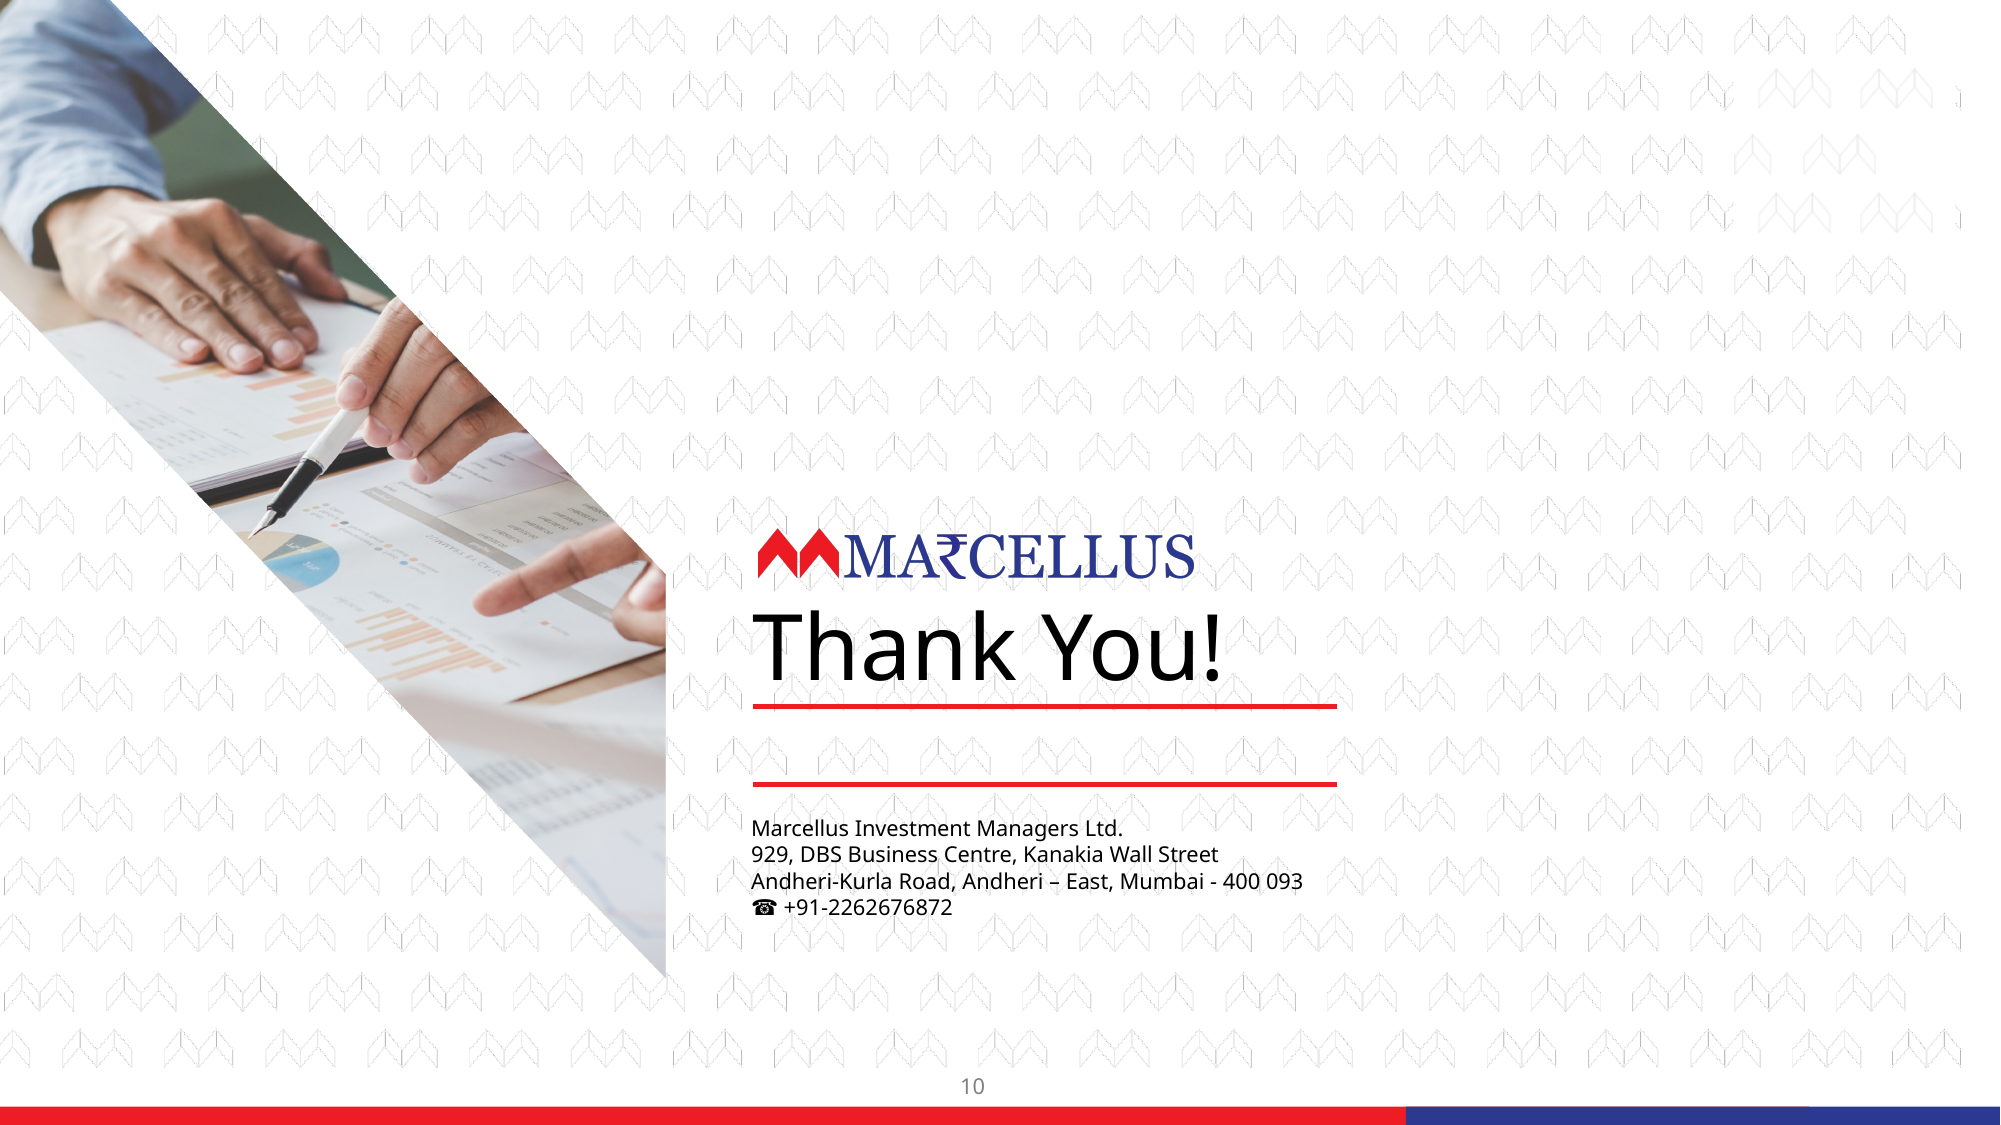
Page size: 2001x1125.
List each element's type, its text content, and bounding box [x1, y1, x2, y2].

text_box Thank You! [738, 581, 1262, 706]
text_box 10 [549, 1065, 1000, 1125]
picture [0, 0, 1961, 1125]
